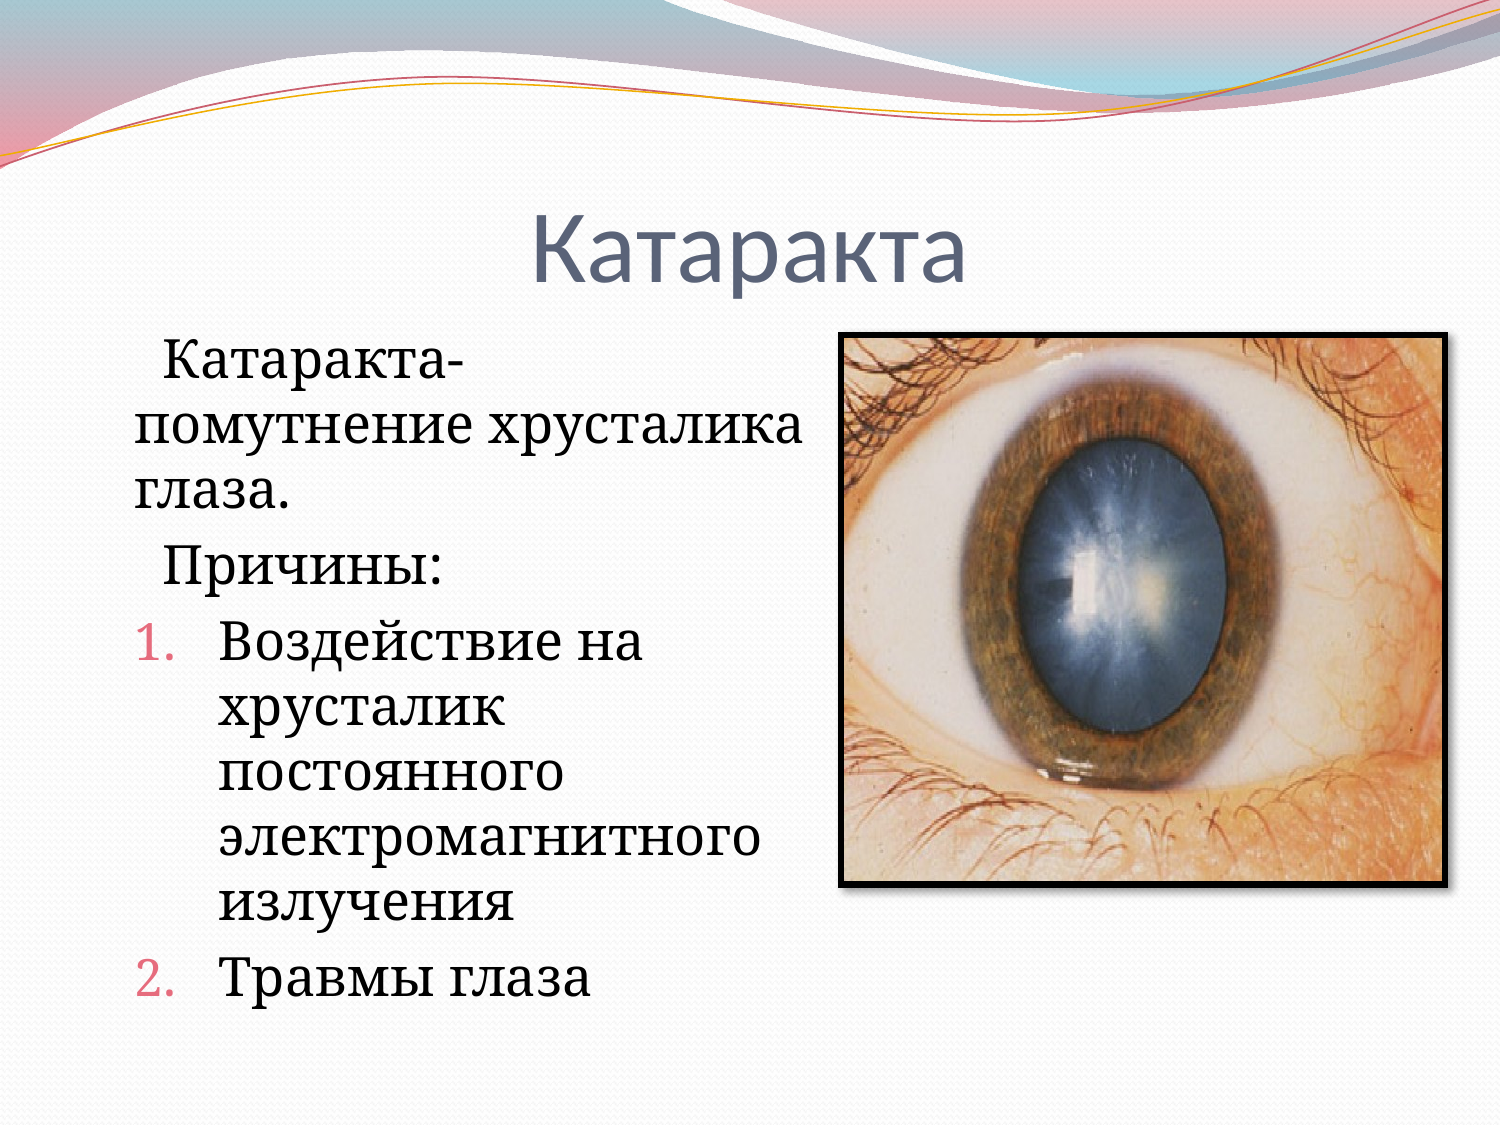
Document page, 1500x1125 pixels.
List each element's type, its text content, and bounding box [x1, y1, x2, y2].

picture [844, 337, 1443, 882]
list Катаракта- помутнение хрусталика глаза. Причины: Воздействие на хрусталик постоянного электромагнитного излучения Травмы глаза [75, 317, 833, 1038]
title Катаракта [75, 115, 1425, 303]
